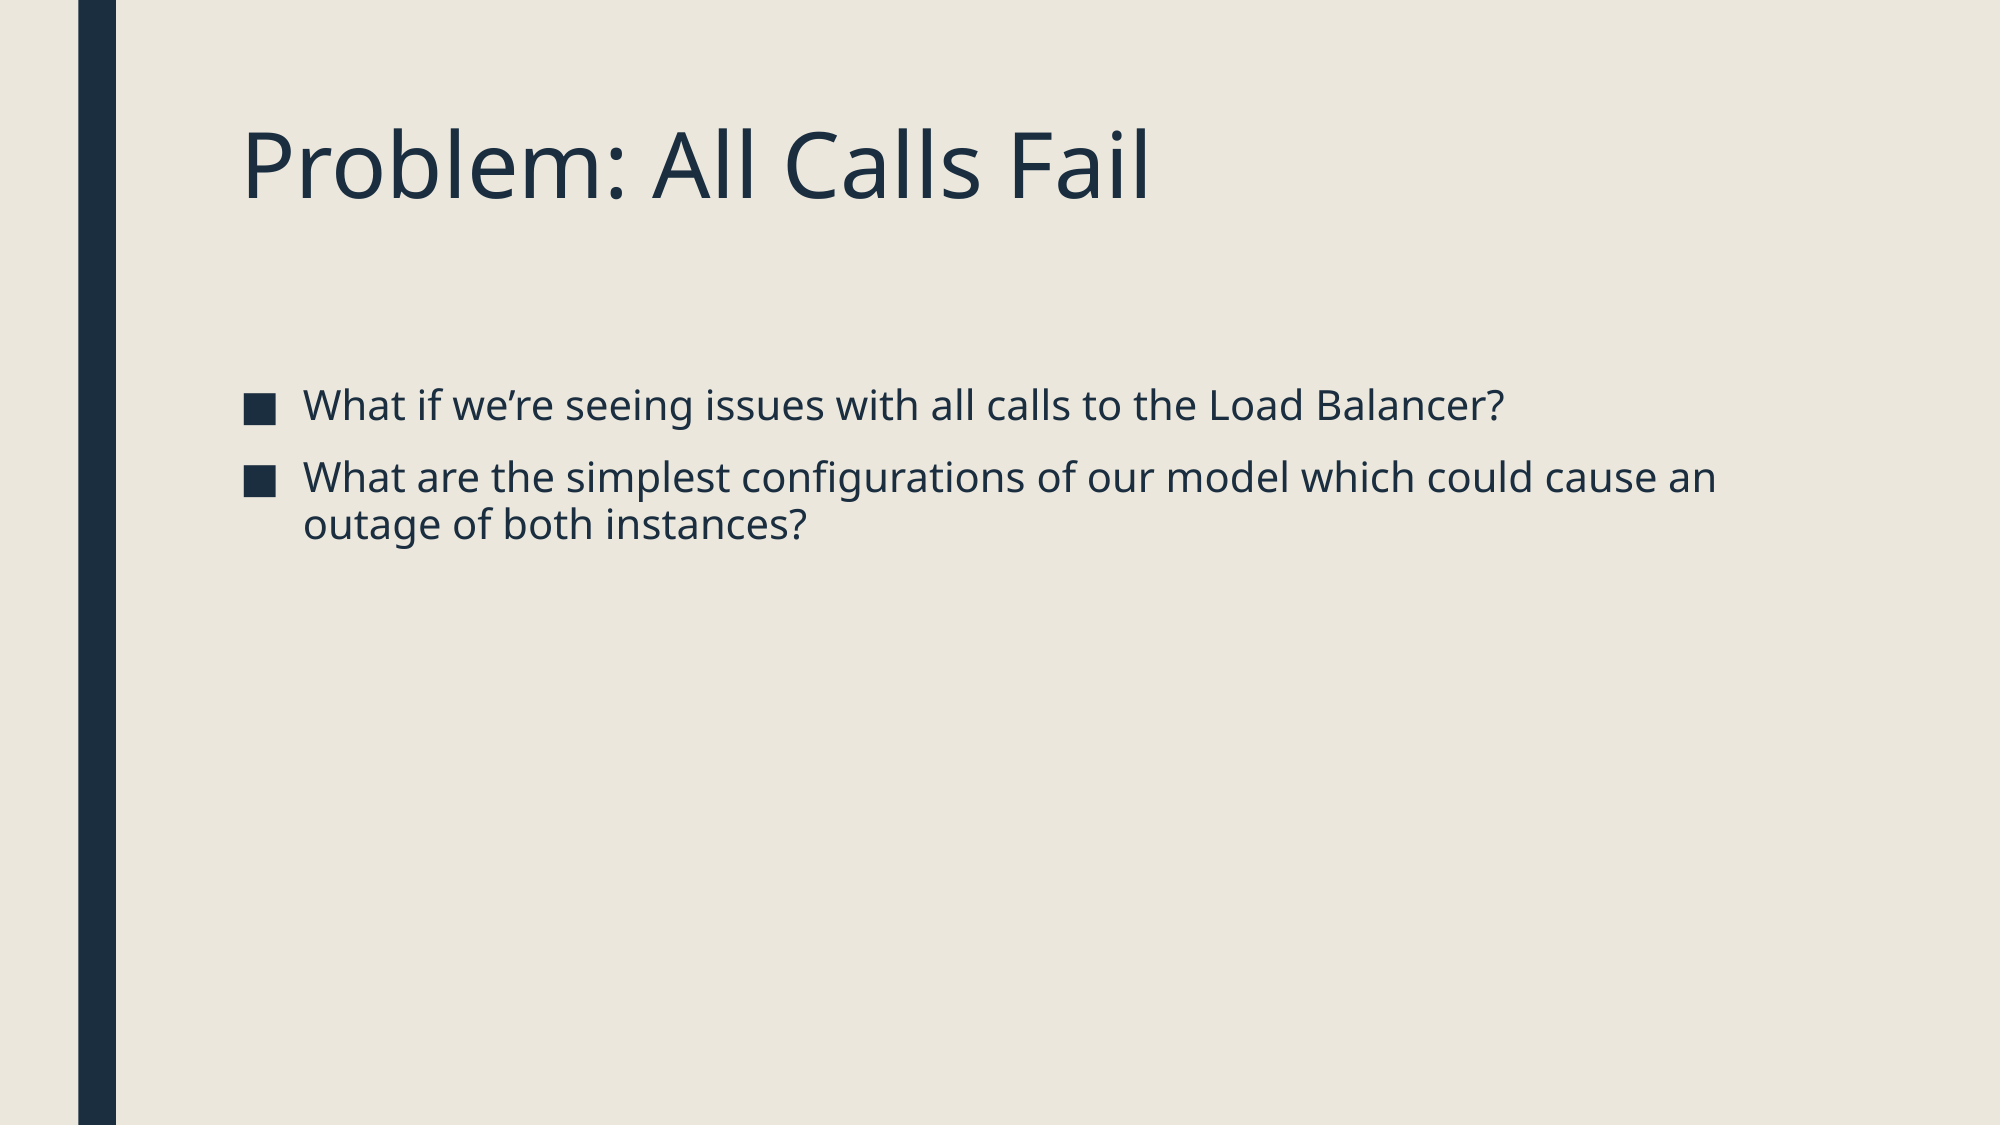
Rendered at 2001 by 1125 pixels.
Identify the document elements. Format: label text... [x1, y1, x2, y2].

list What if we’re seeing issues with all calls to the Load Balancer? What are the simplest configurations of our model which could cause an outage of both instances? [225, 375, 1800, 963]
title Problem: All Calls Fail [225, 112, 1800, 357]
